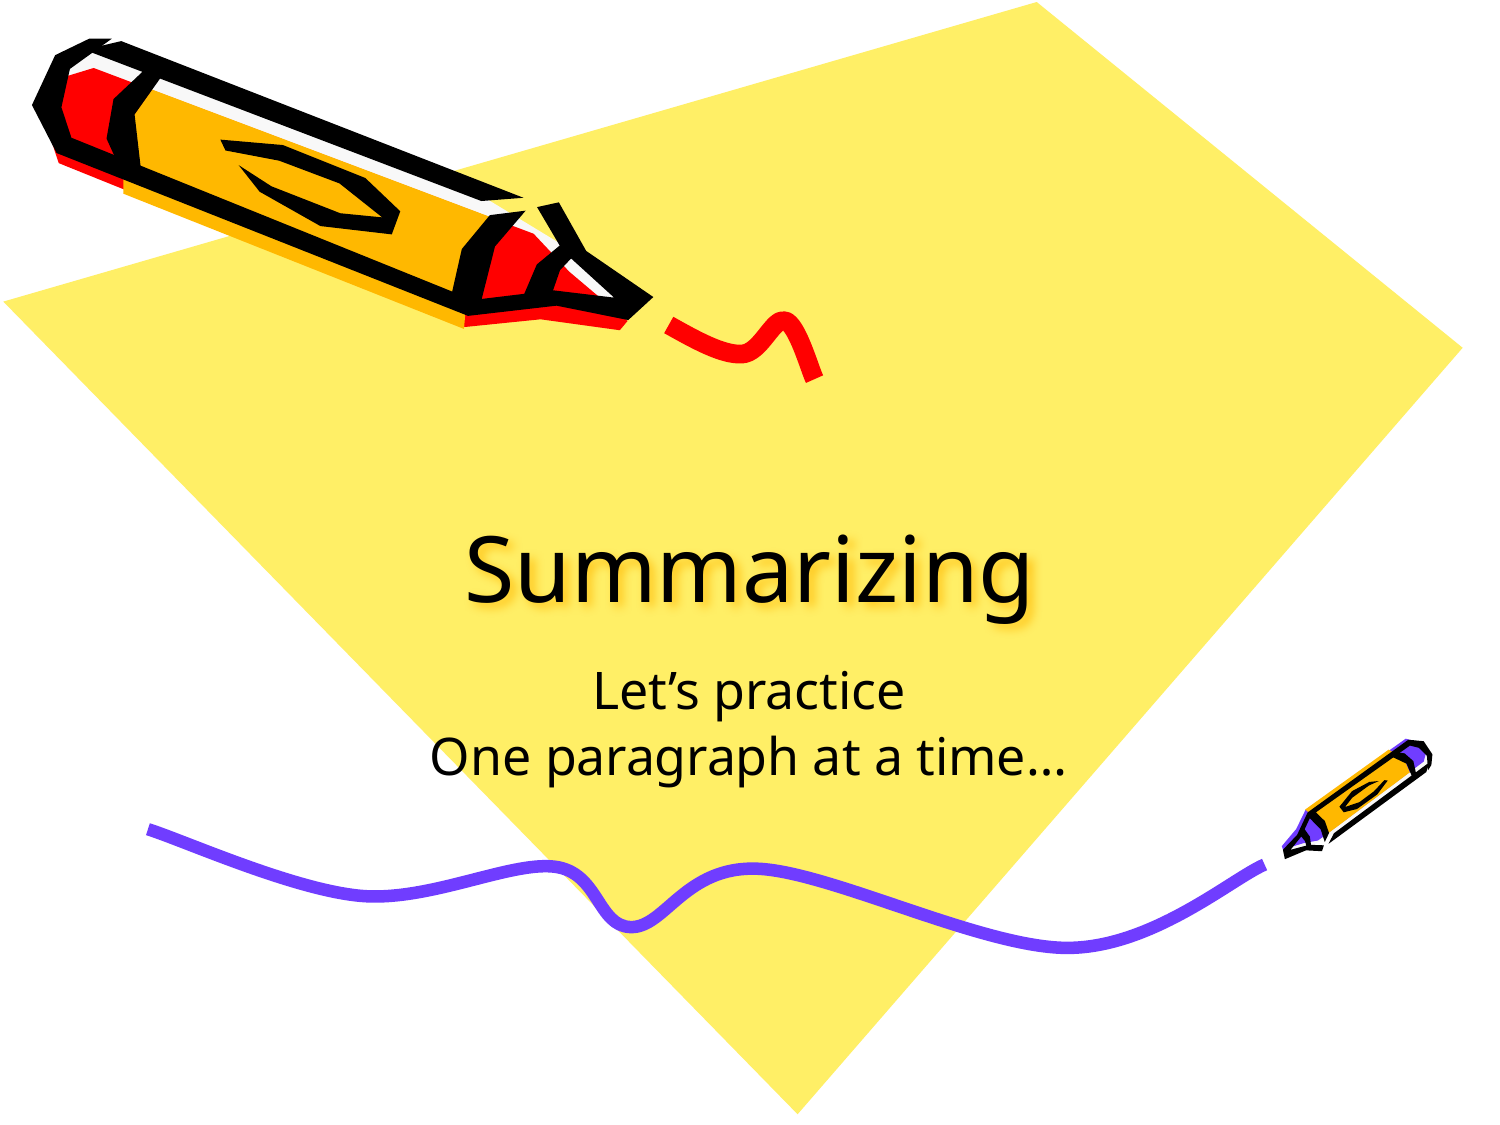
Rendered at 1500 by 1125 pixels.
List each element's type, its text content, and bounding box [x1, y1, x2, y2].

list Let’s practice One paragraph at a time… [254, 664, 1244, 830]
title Summarizing [225, 247, 1275, 621]
